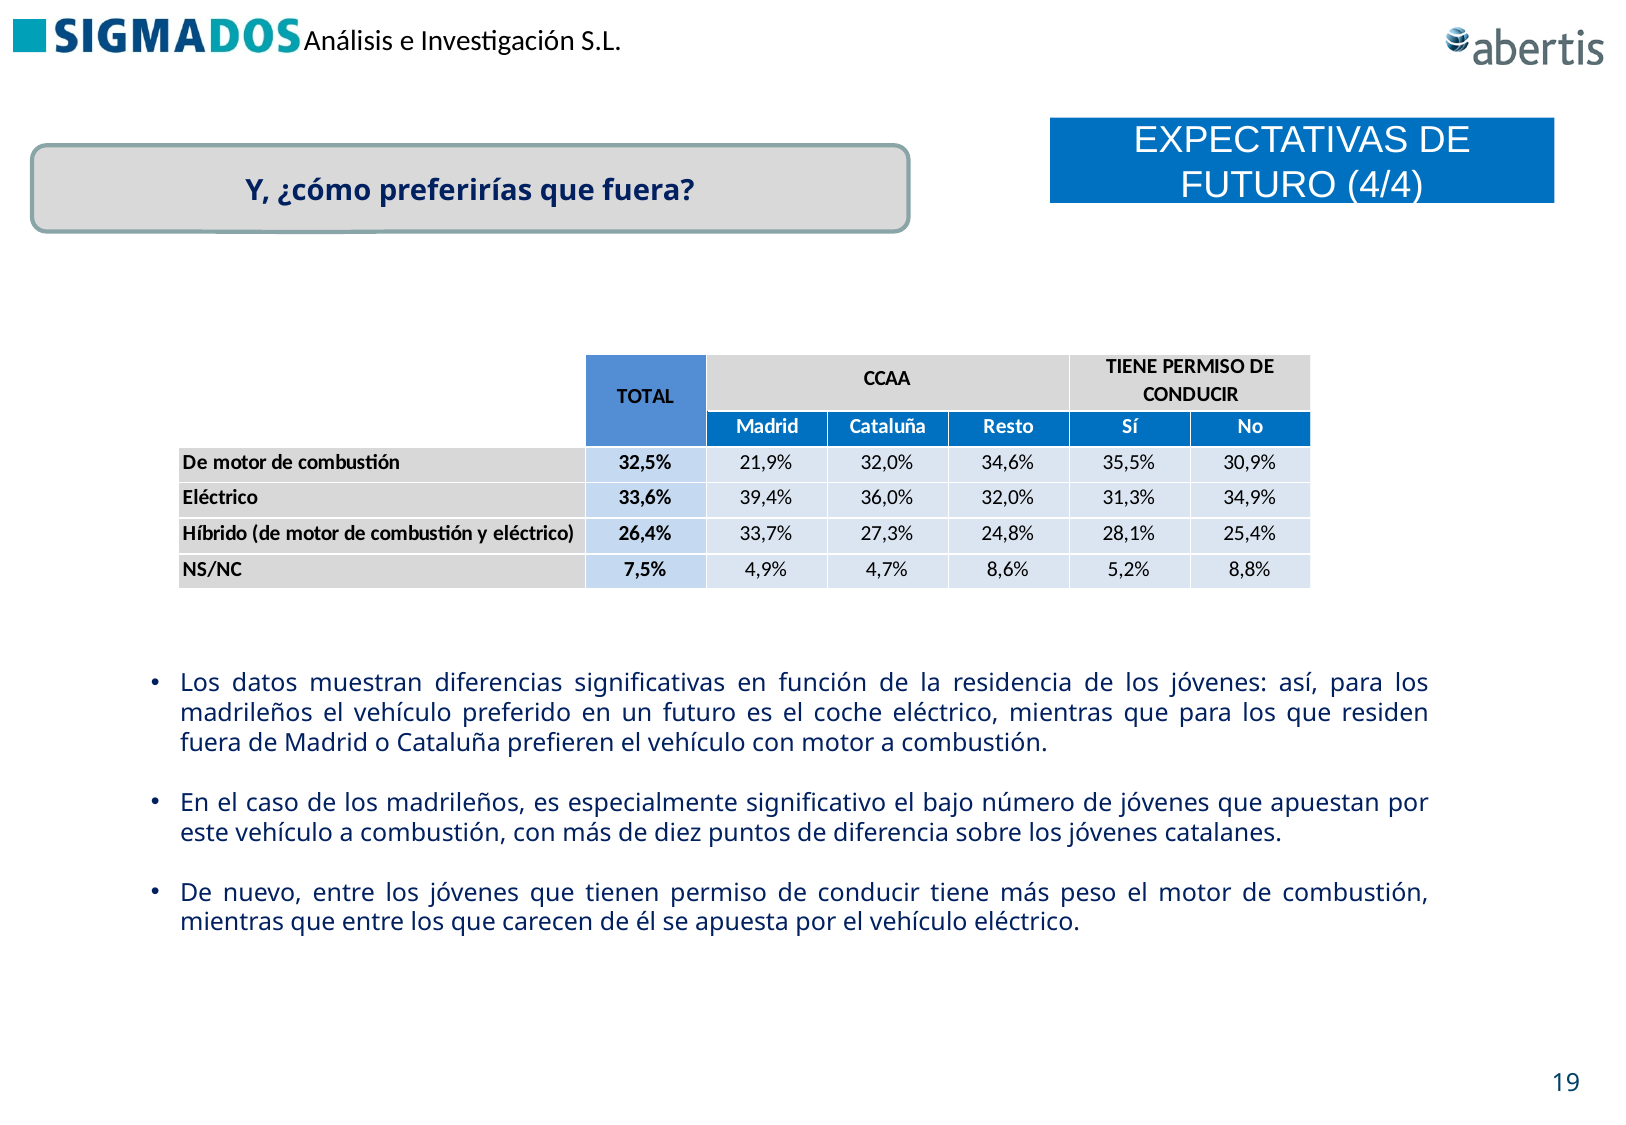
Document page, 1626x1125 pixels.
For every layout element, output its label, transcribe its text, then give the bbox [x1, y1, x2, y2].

picture [177, 353, 1313, 591]
slide_number 19 [1376, 1072, 1625, 1104]
picture [1445, 27, 1604, 65]
text_box Los datos muestran diferencias significativas en función de la residencia de los jóvenes: así, para los madrileños el vehículo preferido en un futuro es el coche eléctrico, mientras que para los que residen fuera de Madrid o Cataluña prefieren el vehículo con motor a combustión. En el caso de los madrileños, es especialmente significativo el bajo número de jóvenes que apuestan por este vehículo a combustión, con más de diez puntos de diferencia sobre los jóvenes catalanes. De nuevo, entre los jóvenes que tienen permiso de conducir tiene más peso el motor de combustión, mientras que entre los que carecen de él se apuesta por el vehículo eléctrico. [136, 658, 1446, 944]
picture [52, 16, 302, 54]
text_box Y, ¿cómo preferirías que fuera? [29, 143, 911, 235]
text_box EXPECTATIVAS DE FUTURO (4/4) [1048, 115, 1556, 205]
